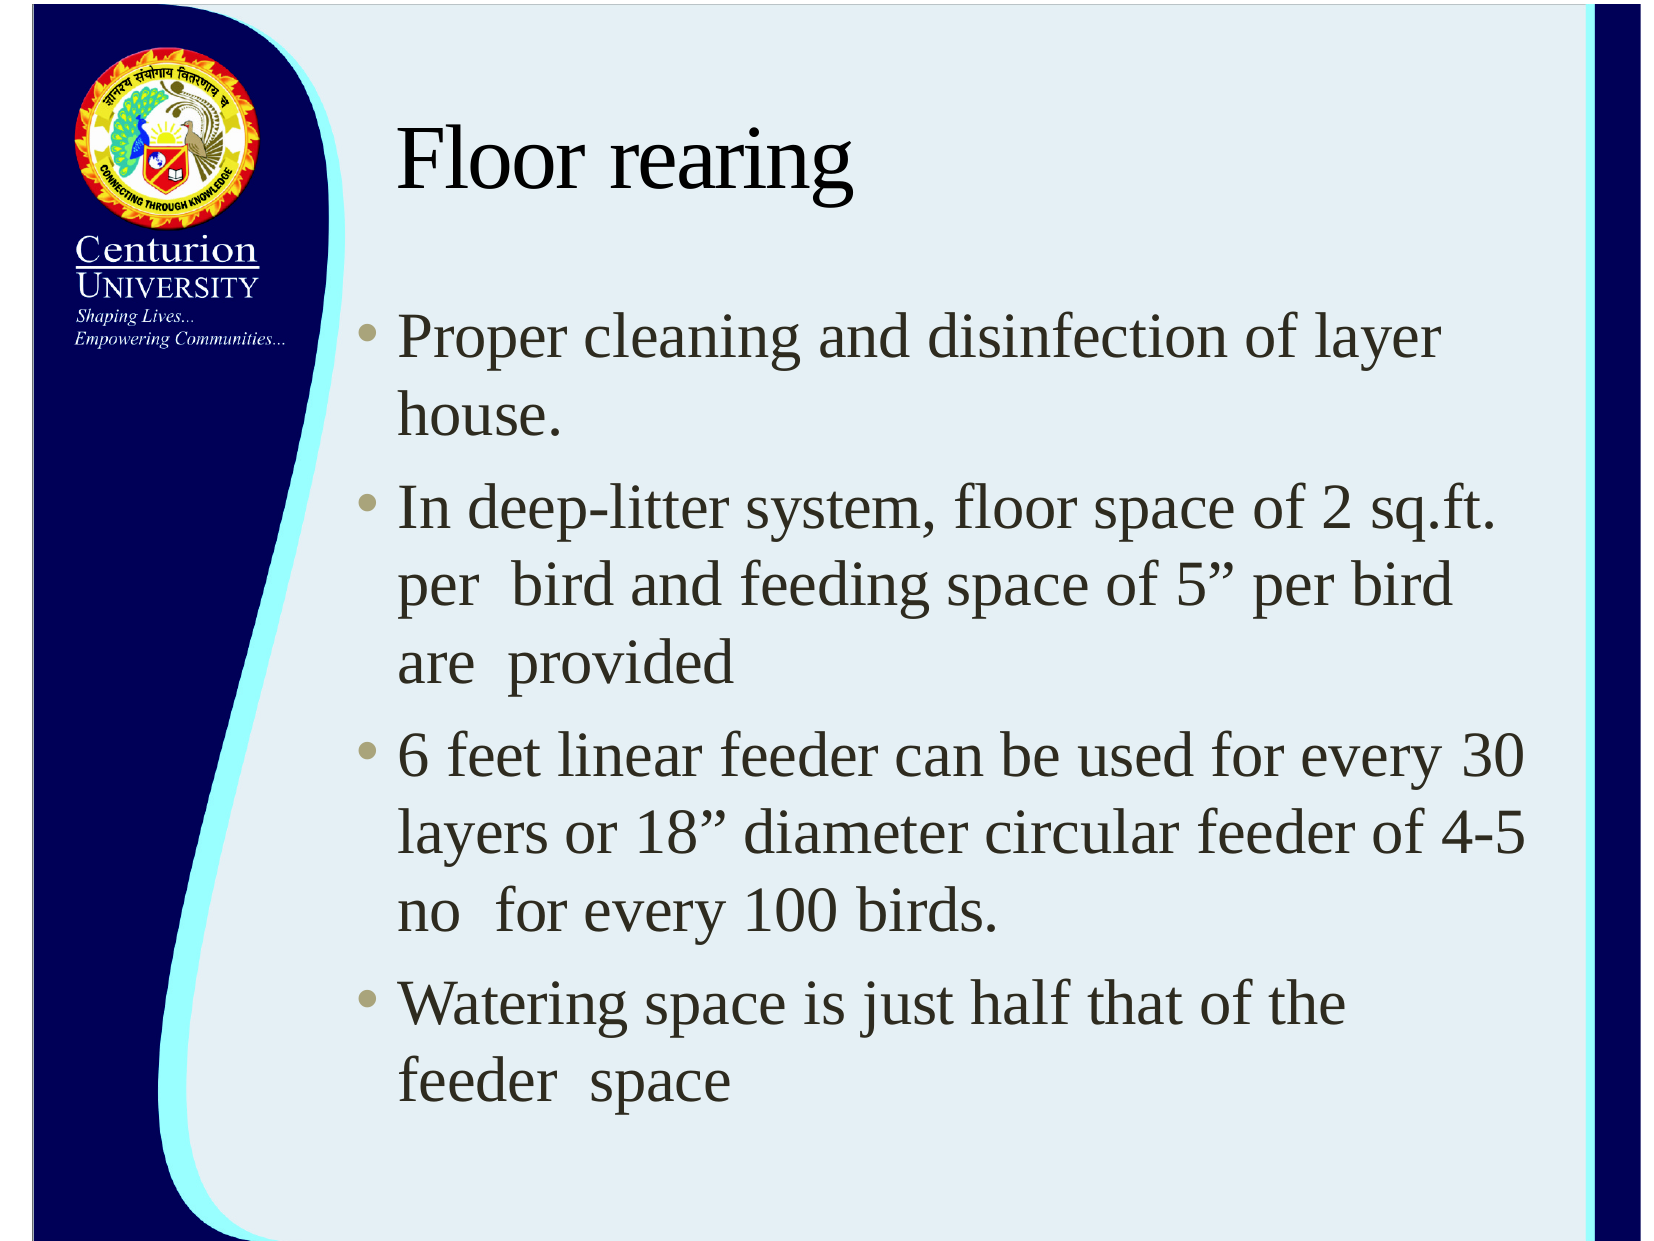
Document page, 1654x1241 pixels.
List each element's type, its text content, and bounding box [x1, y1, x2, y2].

picture [32, 4, 1641, 1241]
text_box Proper cleaning and disinfection of layer house. In deep-litter system, floor space of 2 sq.ft. per bird and feeding space of 5” per bird are provided 6 feet linear feeder can be used for every 30 layers or 18” diameter circular feeder of 4-5 no for every 100 birds. Watering space is just half that of the feeder space [354, 275, 1560, 1115]
title Floor rearing [338, 45, 910, 256]
